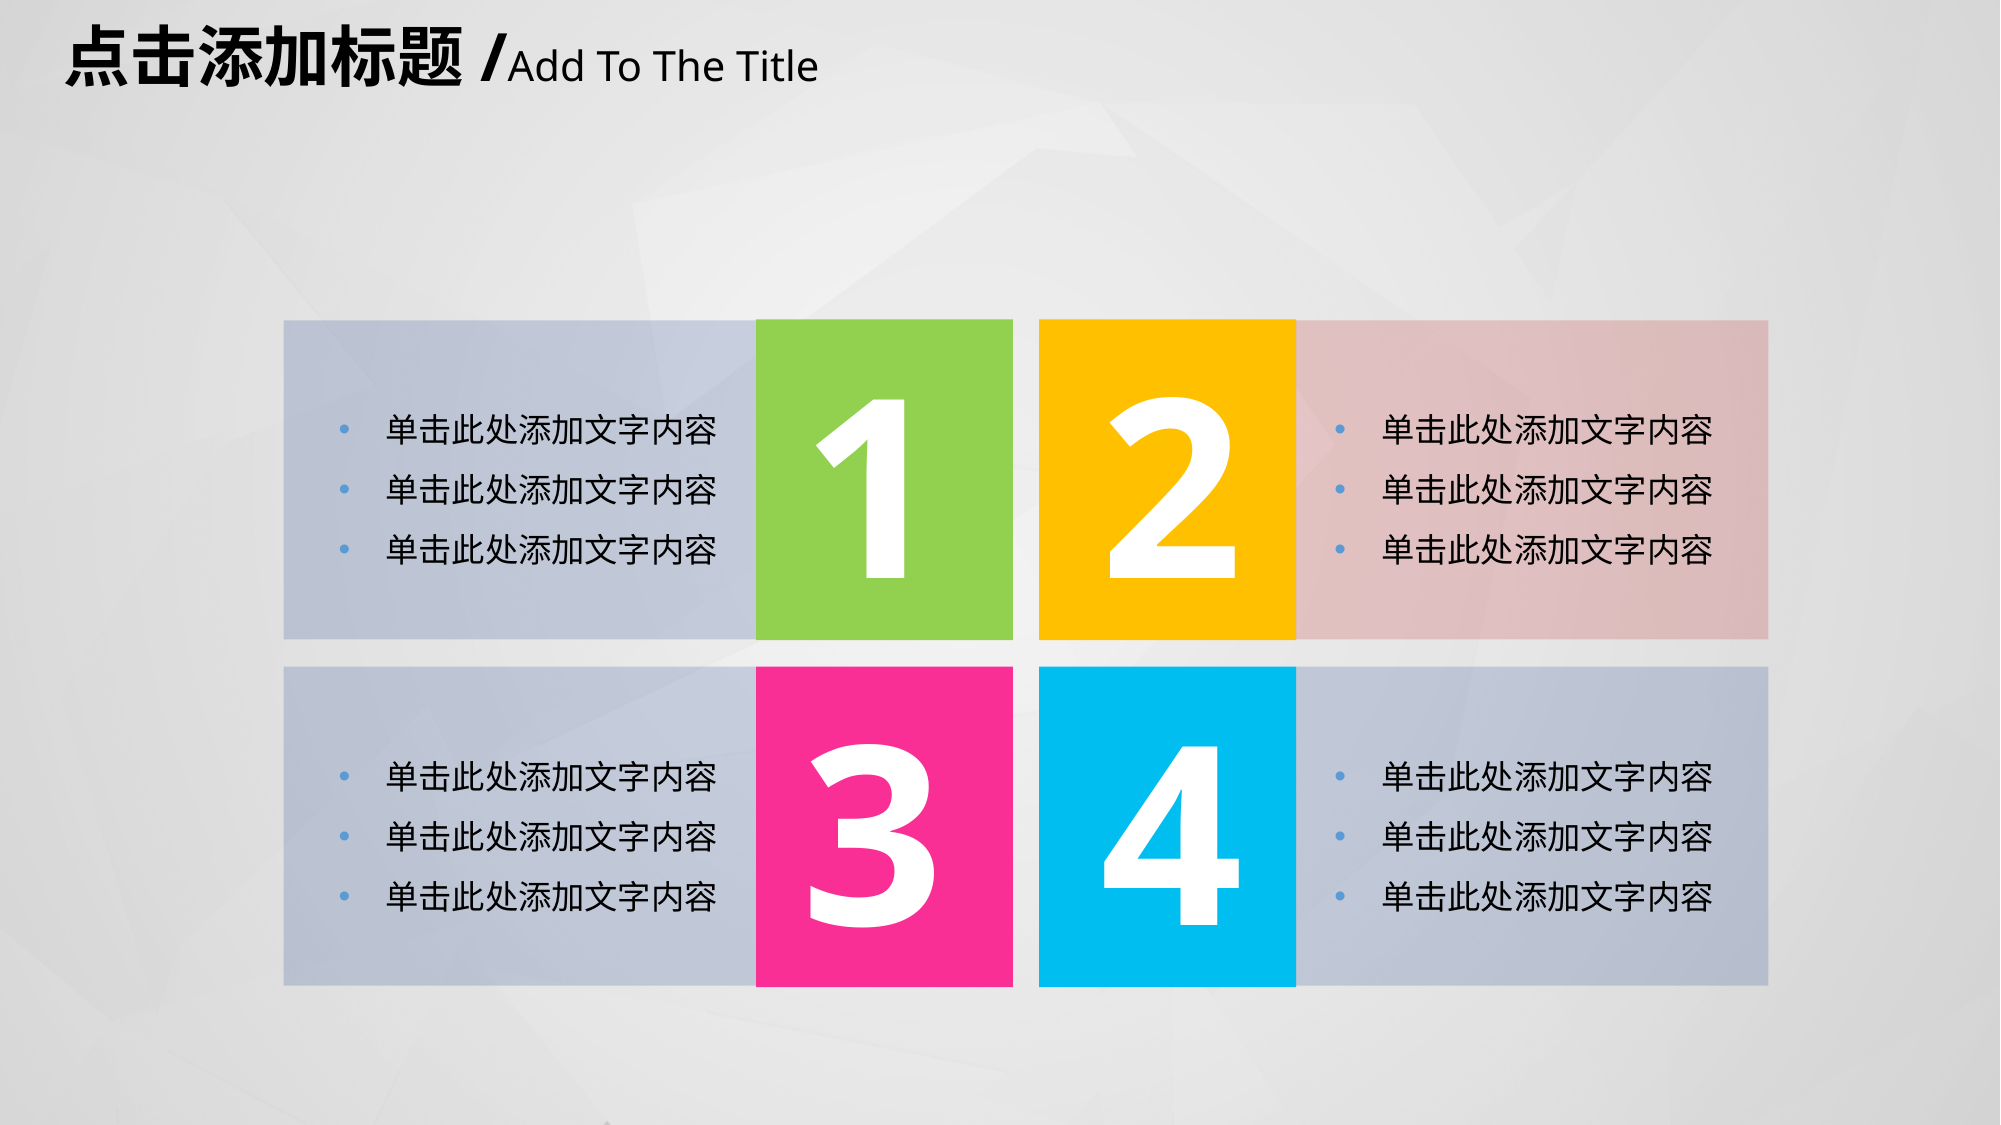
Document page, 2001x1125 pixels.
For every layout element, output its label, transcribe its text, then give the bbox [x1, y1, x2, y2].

text_box 单击此处添加文字内容 单击此处添加文字内容 单击此处添加文字内容 [1319, 381, 1745, 577]
picture [0, 0, 2000, 1125]
text_box 4 [1085, 668, 1259, 983]
text_box [756, 666, 1013, 988]
text_box [1296, 666, 1769, 986]
text_box 1 [786, 321, 960, 636]
text_box [1039, 666, 1297, 988]
text_box 3 [786, 668, 960, 983]
text_box 单击此处添加文字内容 单击此处添加文字内容 单击此处添加文字内容 [307, 729, 733, 924]
text_box [283, 320, 756, 640]
text_box 点击添加标题/Add To The Title [56, 6, 906, 97]
text_box [1039, 319, 1297, 641]
text_box [1296, 320, 1769, 640]
text_box [283, 666, 756, 986]
text_box 2 [1085, 321, 1259, 636]
text_box [756, 319, 1013, 641]
text_box 单击此处添加文字内容 单击此处添加文字内容 单击此处添加文字内容 [1319, 729, 1745, 924]
text_box 单击此处添加文字内容 单击此处添加文字内容 单击此处添加文字内容 [307, 381, 733, 577]
